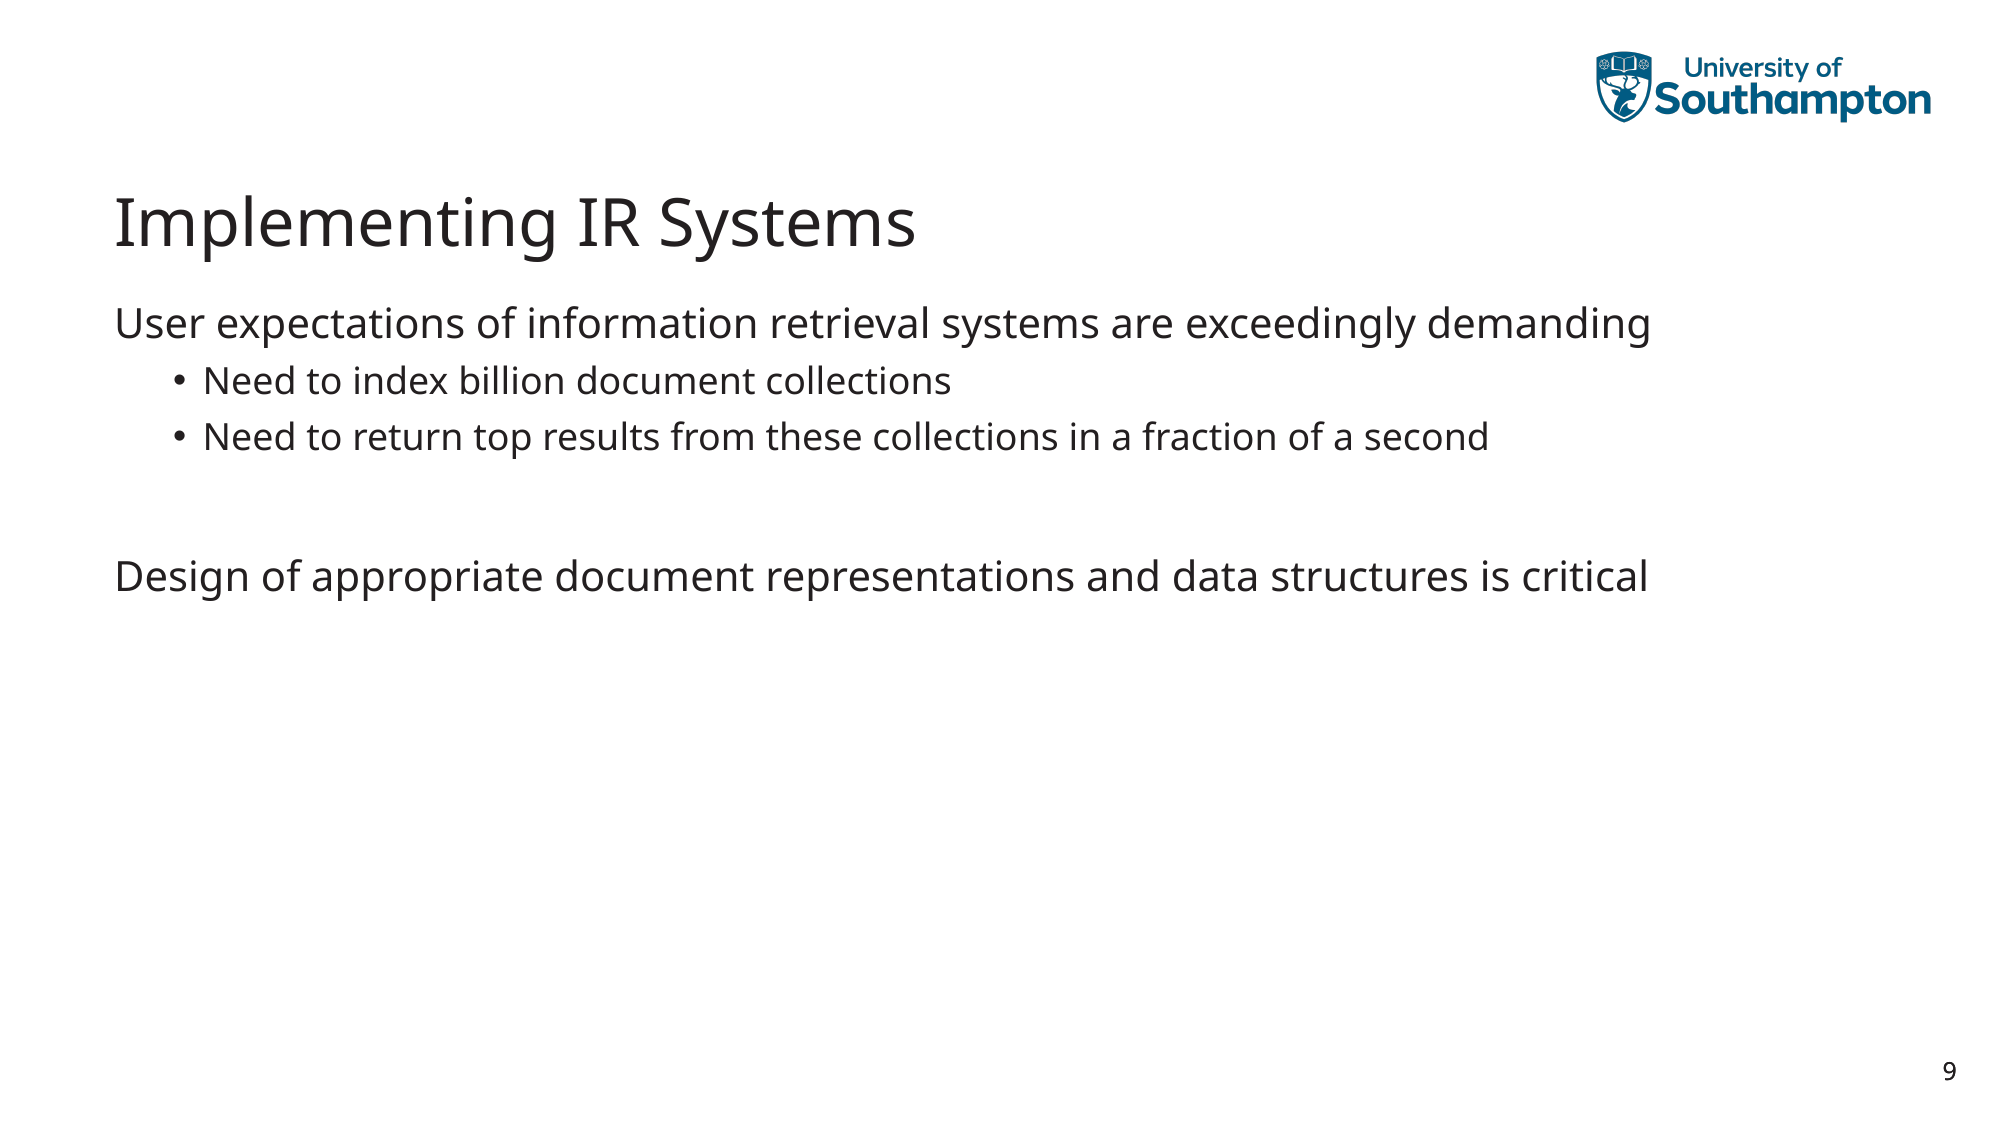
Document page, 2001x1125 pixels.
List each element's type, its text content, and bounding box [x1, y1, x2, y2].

picture [1607, 76, 1624, 88]
picture [1758, 97, 1766, 113]
picture [1689, 97, 1698, 108]
picture [1890, 97, 1900, 108]
picture [1823, 97, 1830, 113]
picture [1730, 97, 1736, 113]
title Implementing IR Systems [102, 113, 1898, 268]
picture [1808, 97, 1815, 113]
picture [1626, 76, 1636, 88]
slide_number 9 [1897, 1046, 1969, 1094]
picture [1847, 97, 1857, 108]
picture [1527, 0, 2000, 220]
list User expectations of information retrieval systems are exceedingly demanding Need to index billion document collections Need to return top results from these collections in a fraction of a second Design of appropriate document representations and data structures is critical [102, 290, 1898, 1024]
picture [1626, 78, 1648, 111]
picture [1782, 97, 1791, 108]
picture [1600, 80, 1617, 111]
